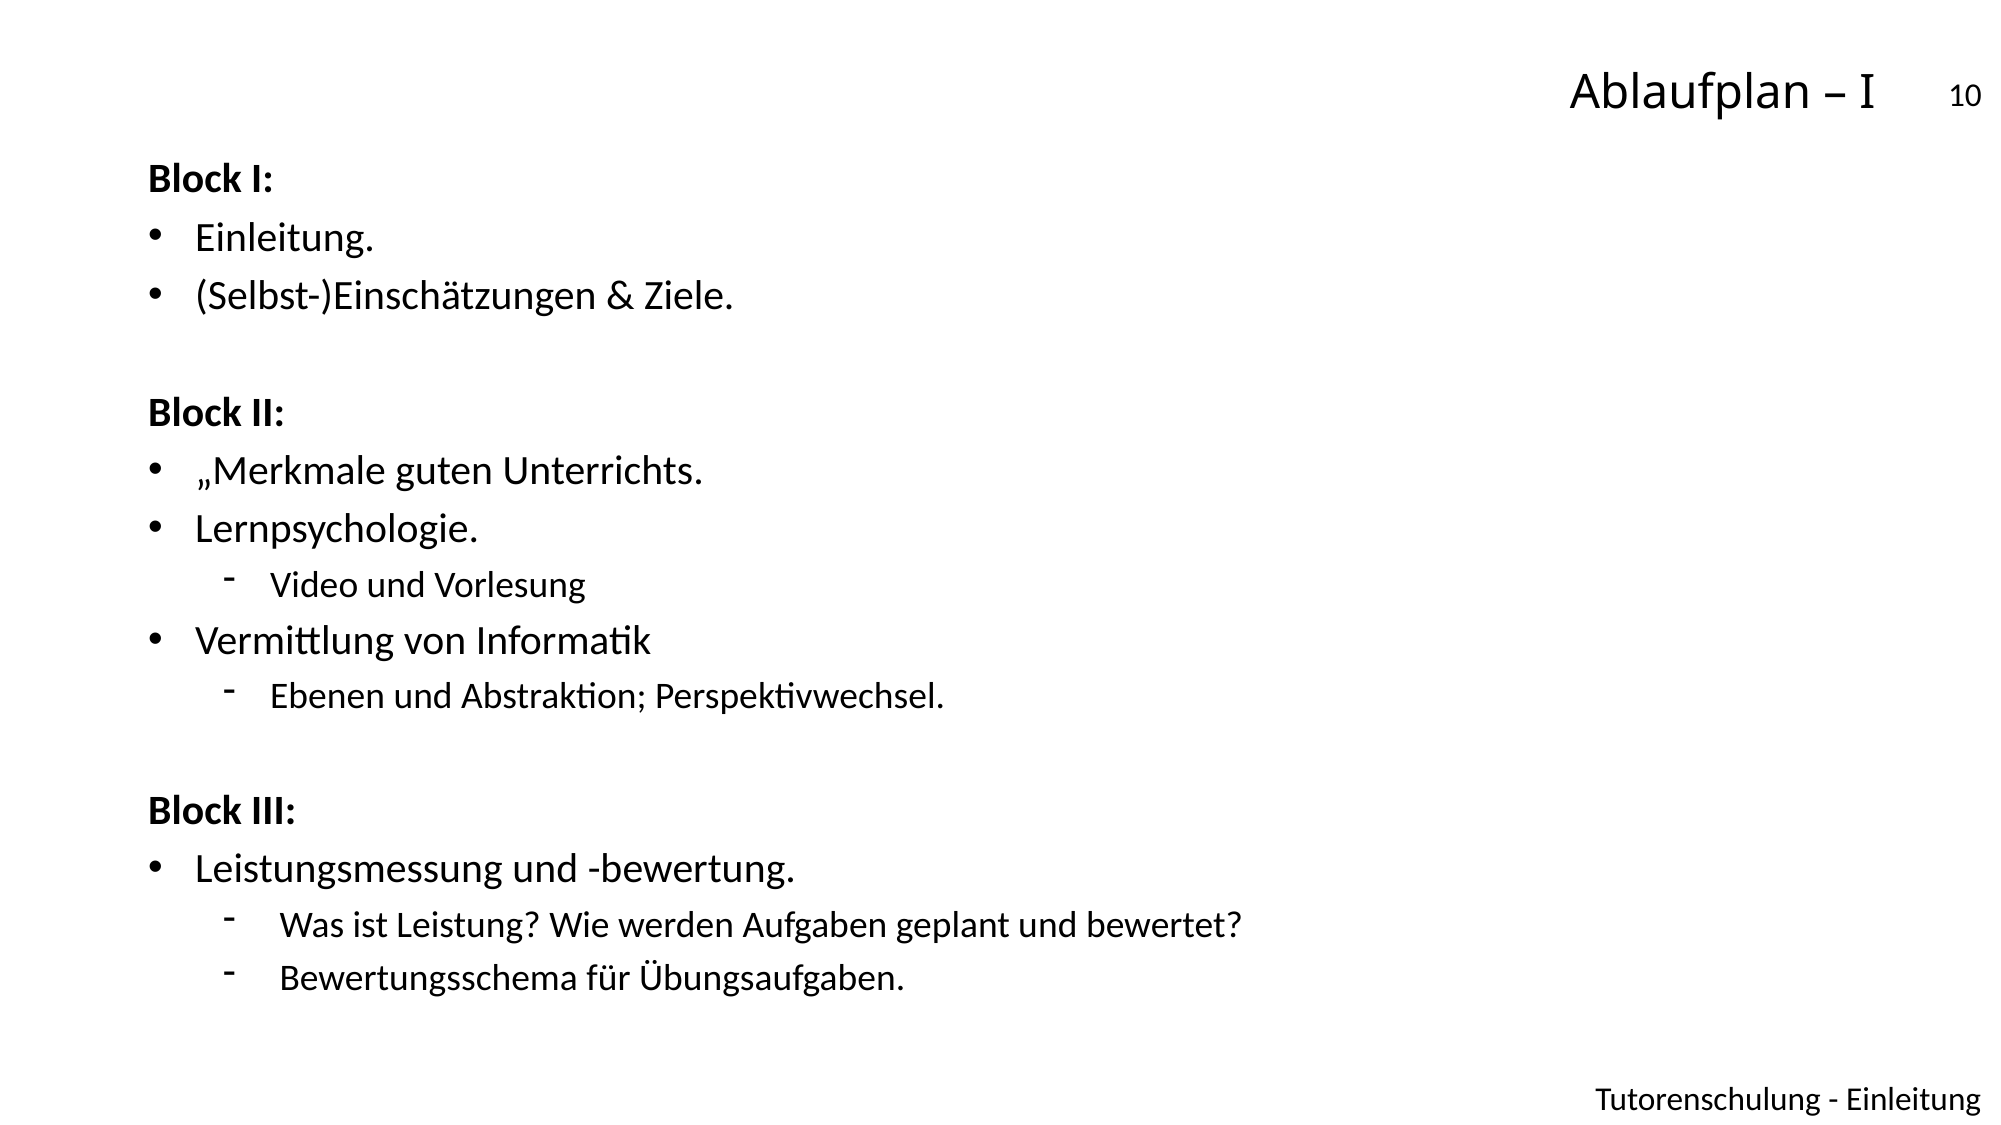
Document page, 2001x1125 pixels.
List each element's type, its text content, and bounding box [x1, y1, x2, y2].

title Ablaufplan – I [133, 59, 1890, 127]
text_box Block I: Einleitung. (Selbst-)Einschätzungen & Ziele. Block II: „Merkmale guten Unterrichts. Lernpsychologie. Video und Vorlesung Vermittlung von Informatik Ebenen und Abstraktion; Perspektivwechsel. Block III: Leistungsmessung und -bewertung. Was ist Leistung? Wie werden Aufgaben geplant und bewertet? Bewertungsschema für Übungsaufgaben. [133, 143, 1346, 1006]
slide_number 10 [1890, 59, 1997, 127]
